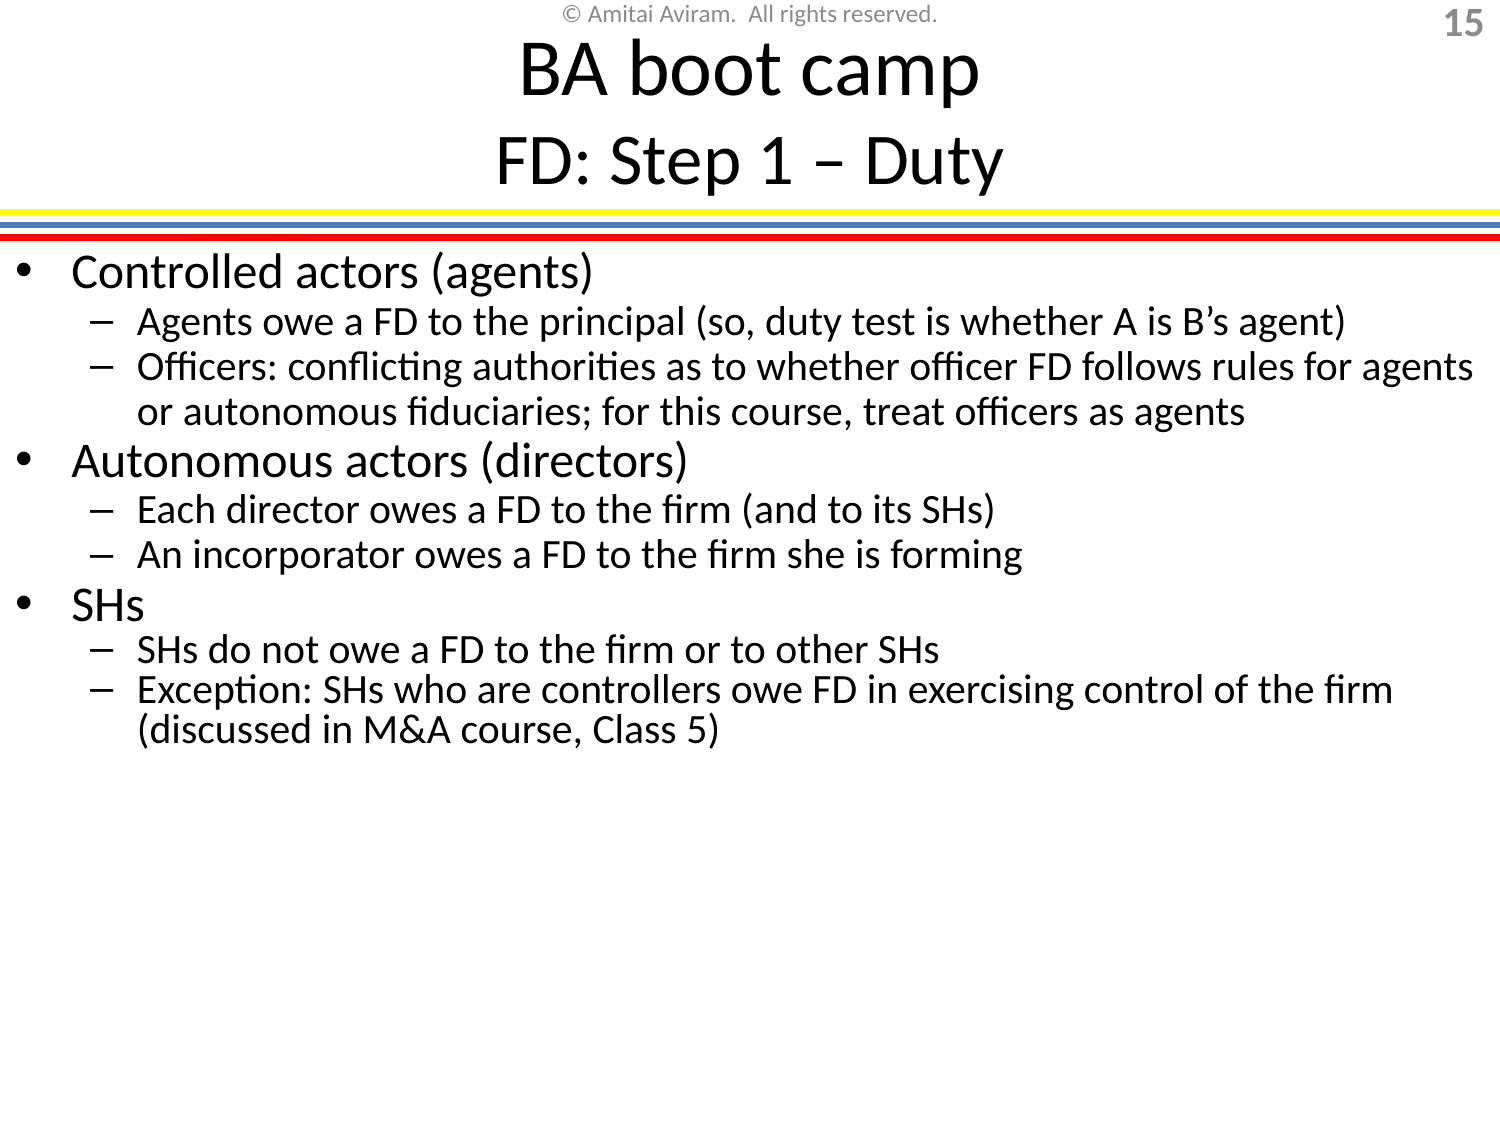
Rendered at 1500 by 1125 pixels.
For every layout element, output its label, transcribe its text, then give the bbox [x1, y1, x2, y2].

list Controlled actors (agents) Agents owe a FD to the principal (so, duty test is whether A is B’s agent) Officers: conflicting authorities as to whether officer FD follows rules for agents or autonomous fiduciaries; for this course, treat officers as agents Autonomous actors (directors) Each director owes a FD to the firm (and to its SHs) An incorporator owes a FD to the firm she is forming SHs SHs do not owe a FD to the firm or to other SHs Exception: SHs who are controllers owe FD in exercising control of the firm (discussed in M&A course, Class 5) [0, 237, 1500, 1125]
title BA boot camp FD: Step 1 – Duty [0, 0, 1500, 213]
